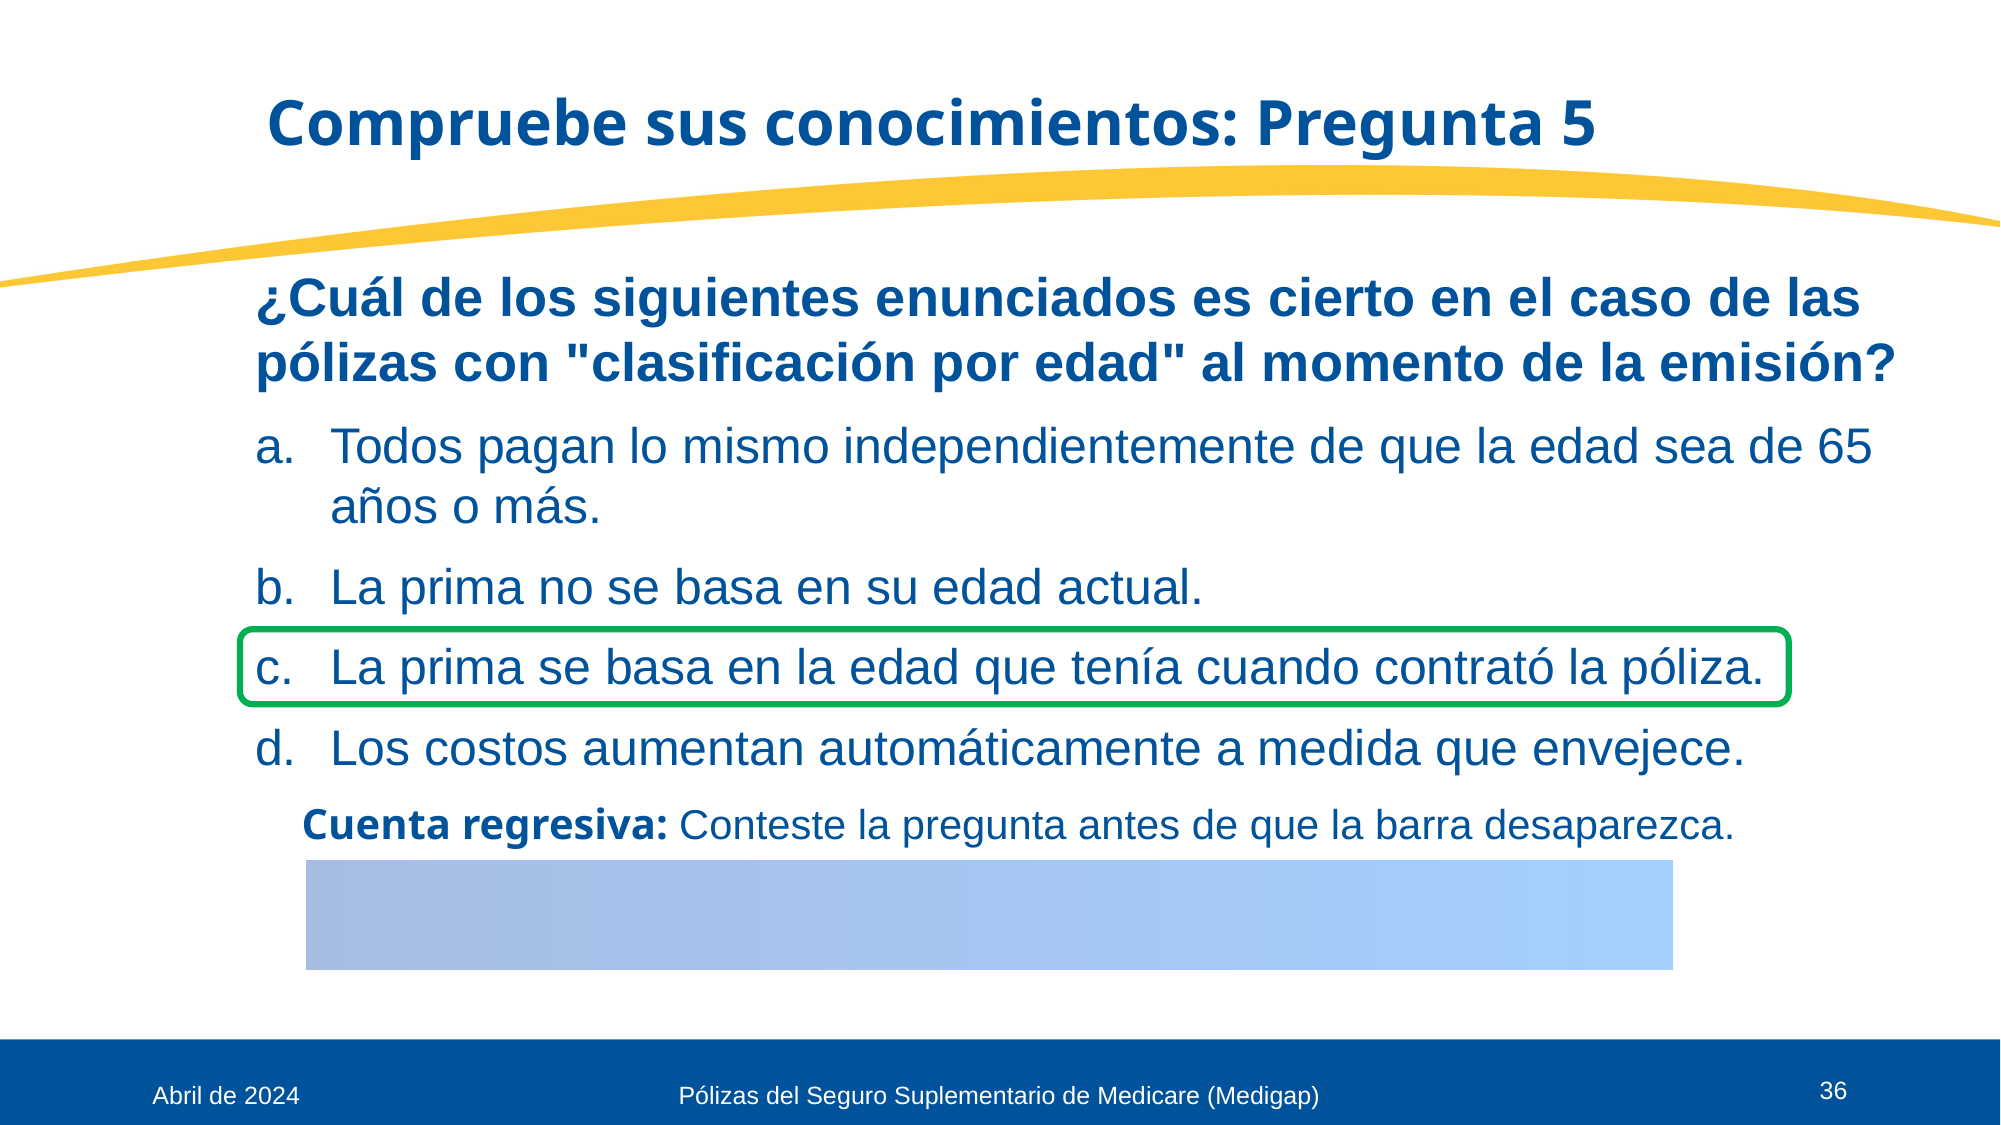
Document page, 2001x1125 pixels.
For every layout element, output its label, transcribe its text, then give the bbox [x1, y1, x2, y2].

text_box Cuenta regresiva: Conteste la pregunta antes de que la barra desaparezca. [286, 793, 1862, 858]
footer Pólizas del Seguro Suplementario de Medicare (Medigap) [662, 1065, 1338, 1125]
text_box [239, 629, 1789, 705]
slide_number Abril de 2024 [137, 1065, 588, 1125]
list ¿Cuál de los siguientes enunciados es cierto en el caso de las pólizas con "clasificación por edad" al momento de la emisión? Todos pagan lo mismo independientemente de que la edad sea de 65 años o más. La prima no se basa en su edad actual. La prima se basa en la edad que tenía cuando contrató la póliza. Los costos aumentan automáticamente a medida que envejece. [240, 254, 1922, 881]
picture [0, 0, 2001, 1125]
slide_number 36 [1412, 1059, 1863, 1120]
title Compruebe sus conocimientos: Pregunta 5 [251, 66, 2000, 185]
